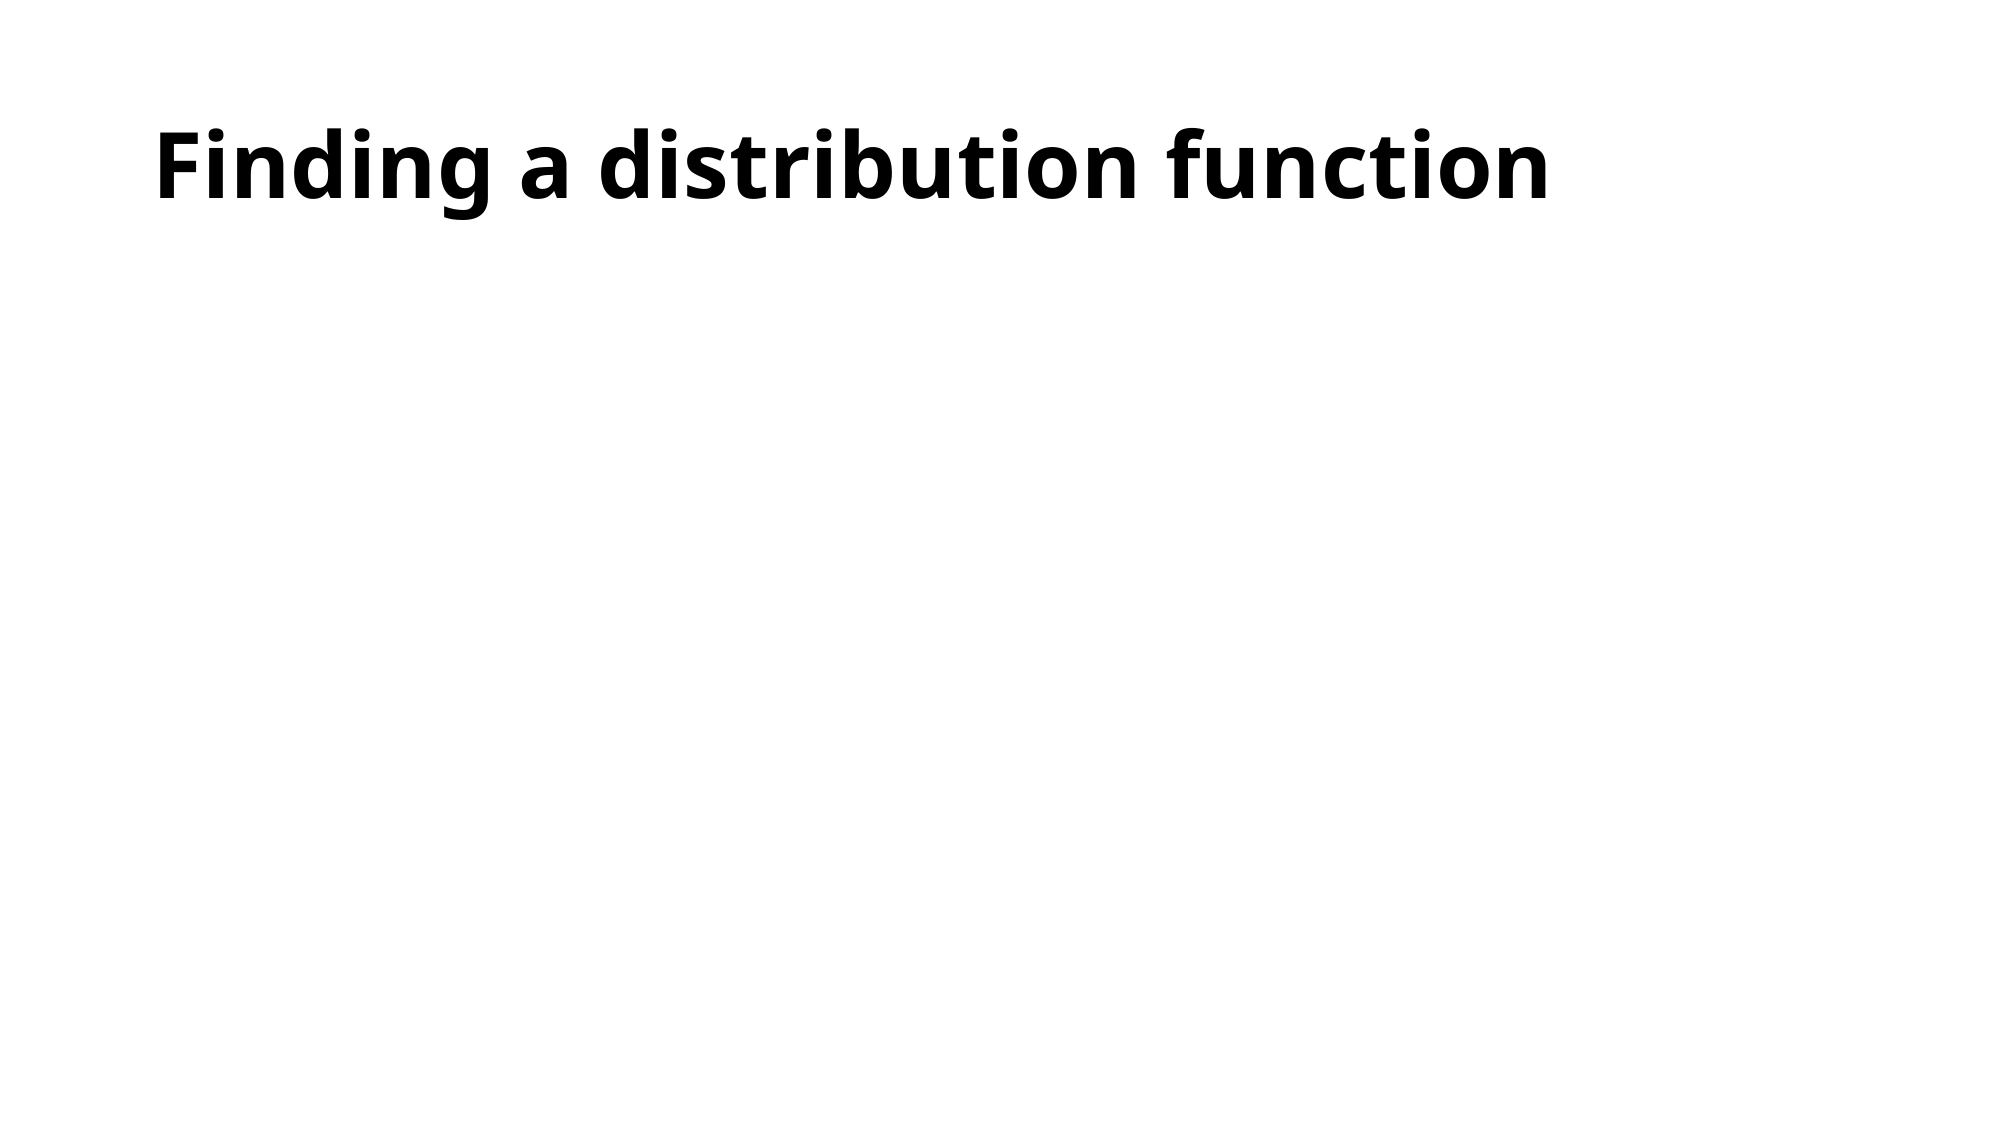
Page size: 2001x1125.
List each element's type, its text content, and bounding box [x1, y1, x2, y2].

title Finding a distribution function [137, 59, 1863, 278]
